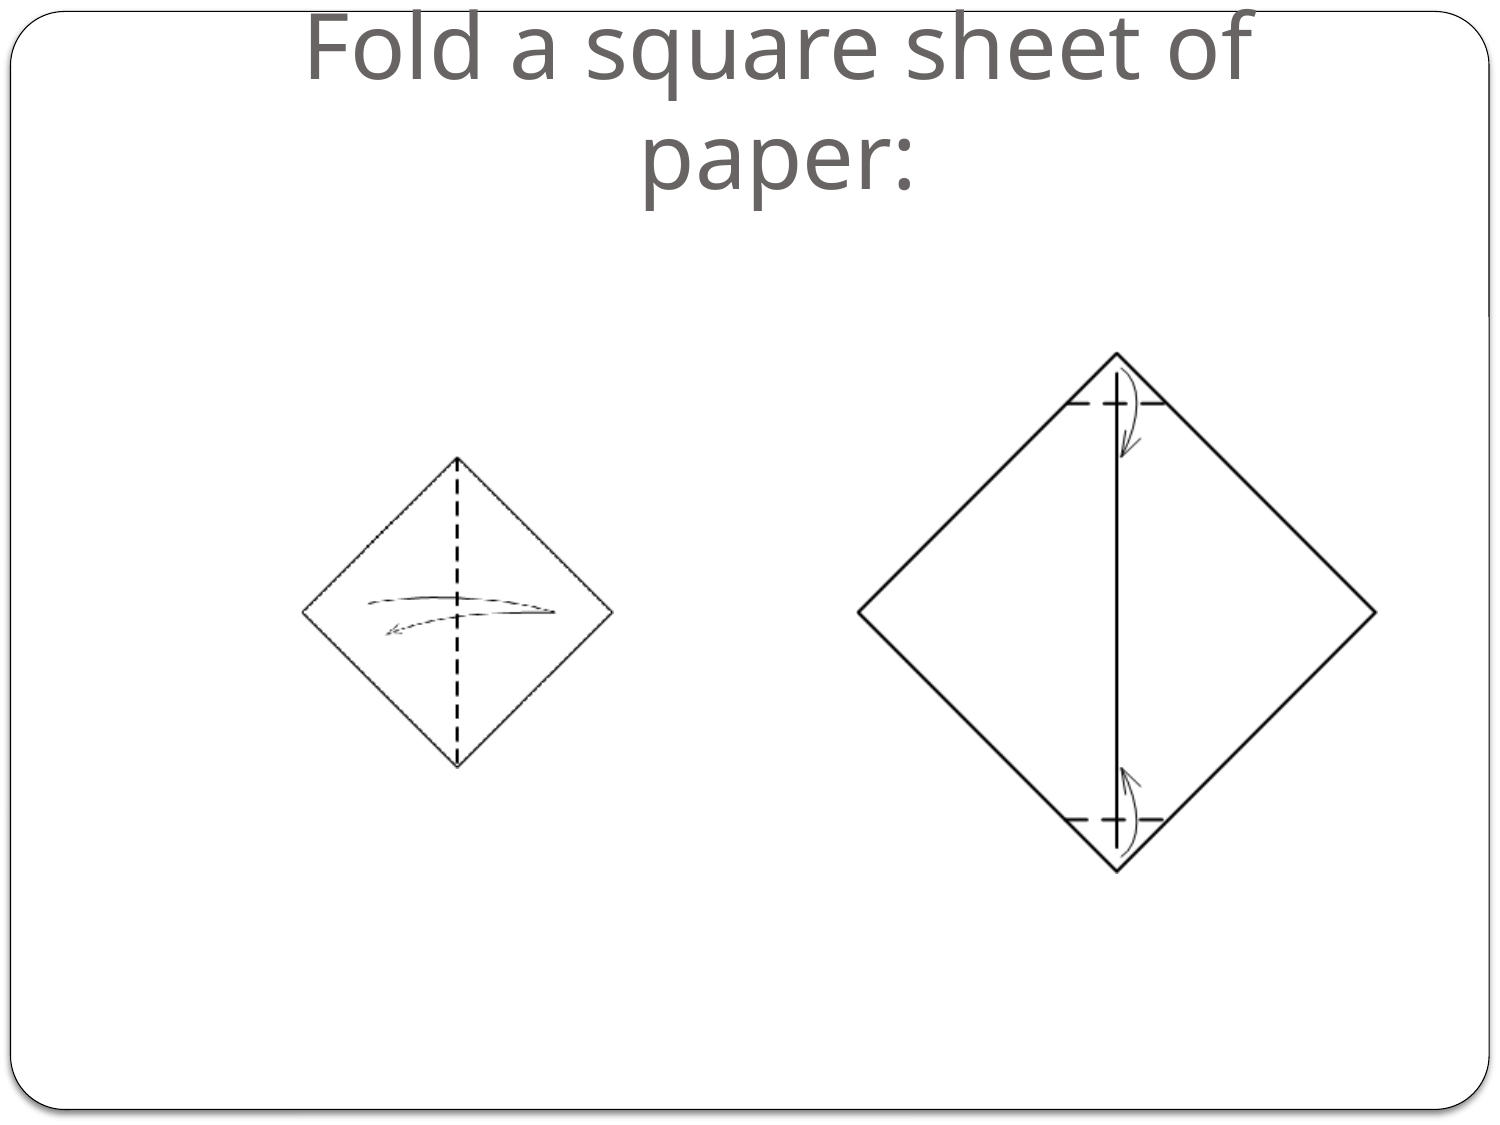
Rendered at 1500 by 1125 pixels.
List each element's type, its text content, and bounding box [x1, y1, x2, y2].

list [300, 455, 614, 769]
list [855, 351, 1379, 874]
title Fold a square sheet of paper: [140, 35, 1416, 223]
